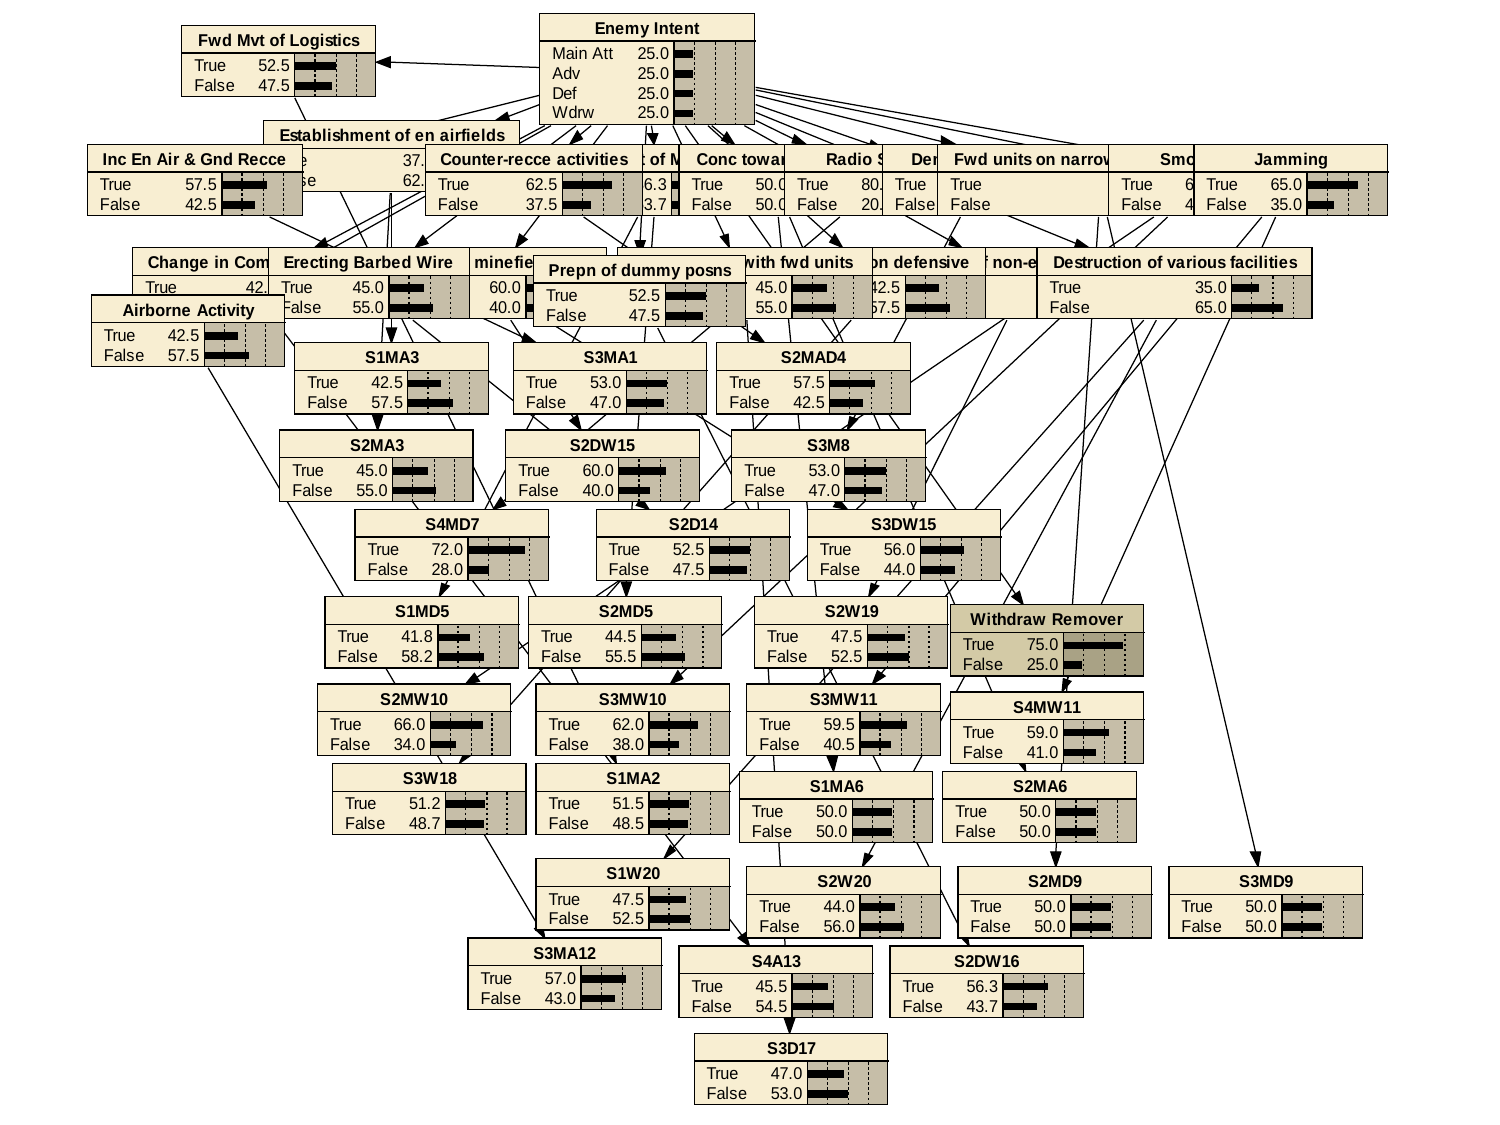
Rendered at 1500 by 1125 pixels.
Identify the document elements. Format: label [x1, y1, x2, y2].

picture [74, 0, 1401, 1119]
